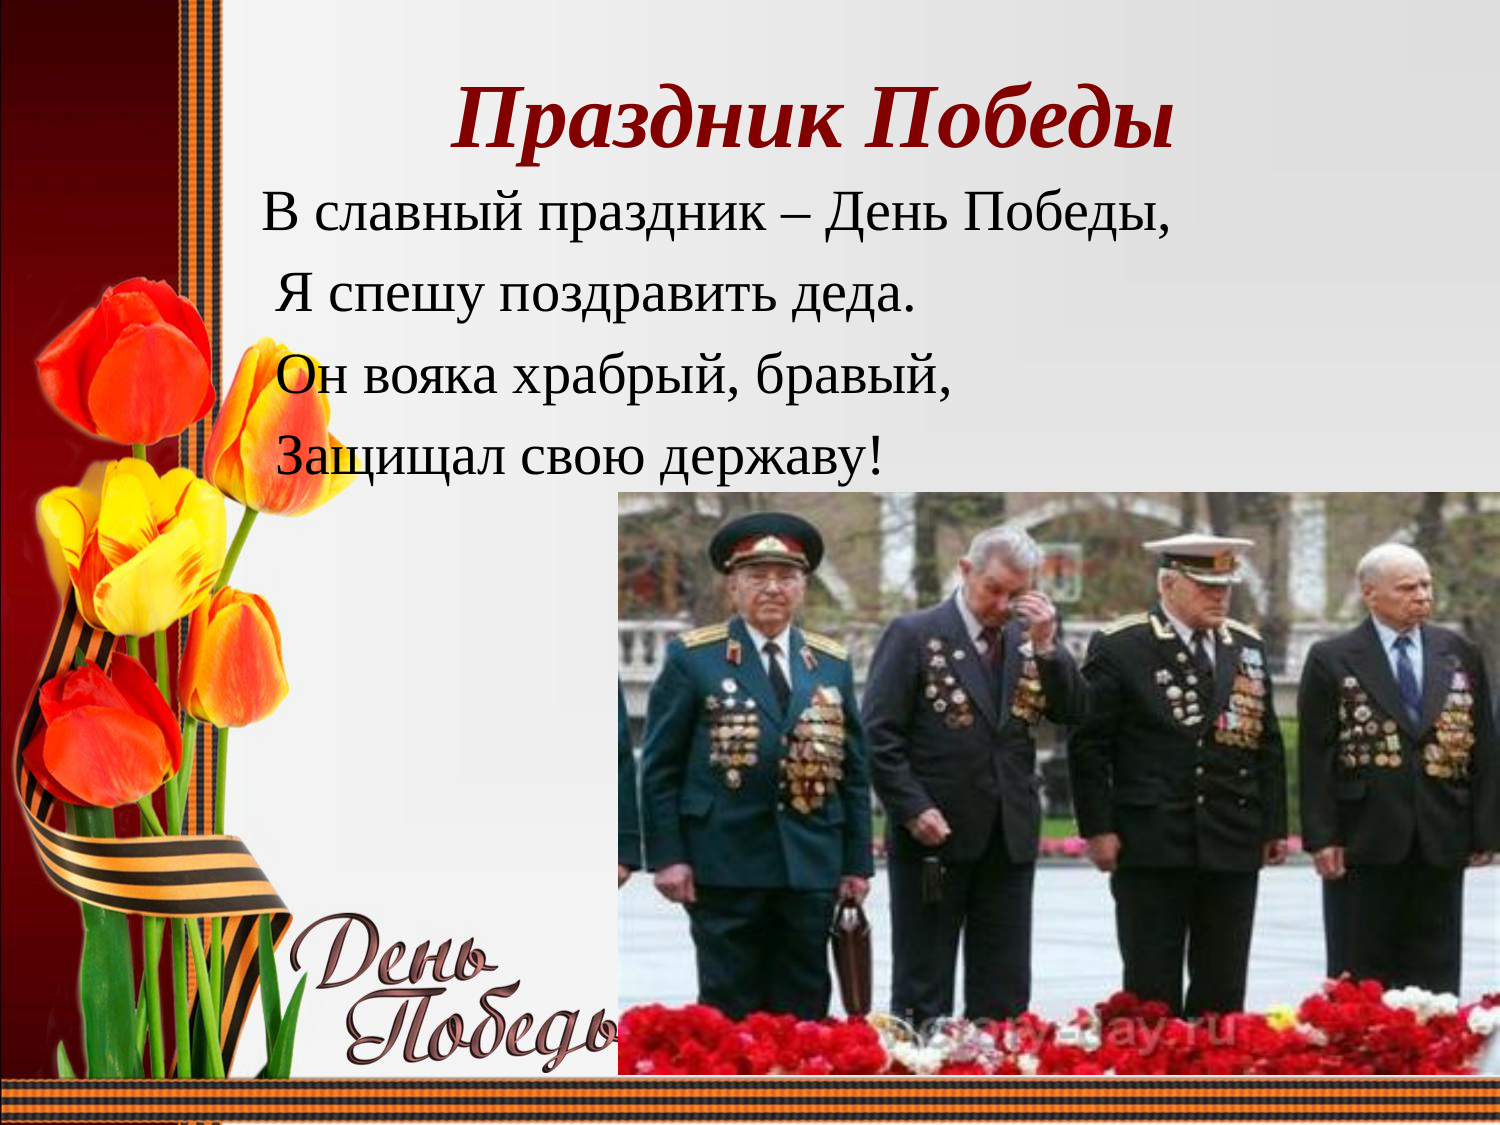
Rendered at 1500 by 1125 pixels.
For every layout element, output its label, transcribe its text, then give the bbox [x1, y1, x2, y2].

picture [0, 0, 1500, 1125]
title Праздник Победы [374, 34, 1255, 163]
list В славный праздник – День Победы, Я спешу поздравить деда. Он вояка храбрый, бравый, Защищал свою державу! [245, 163, 1430, 516]
